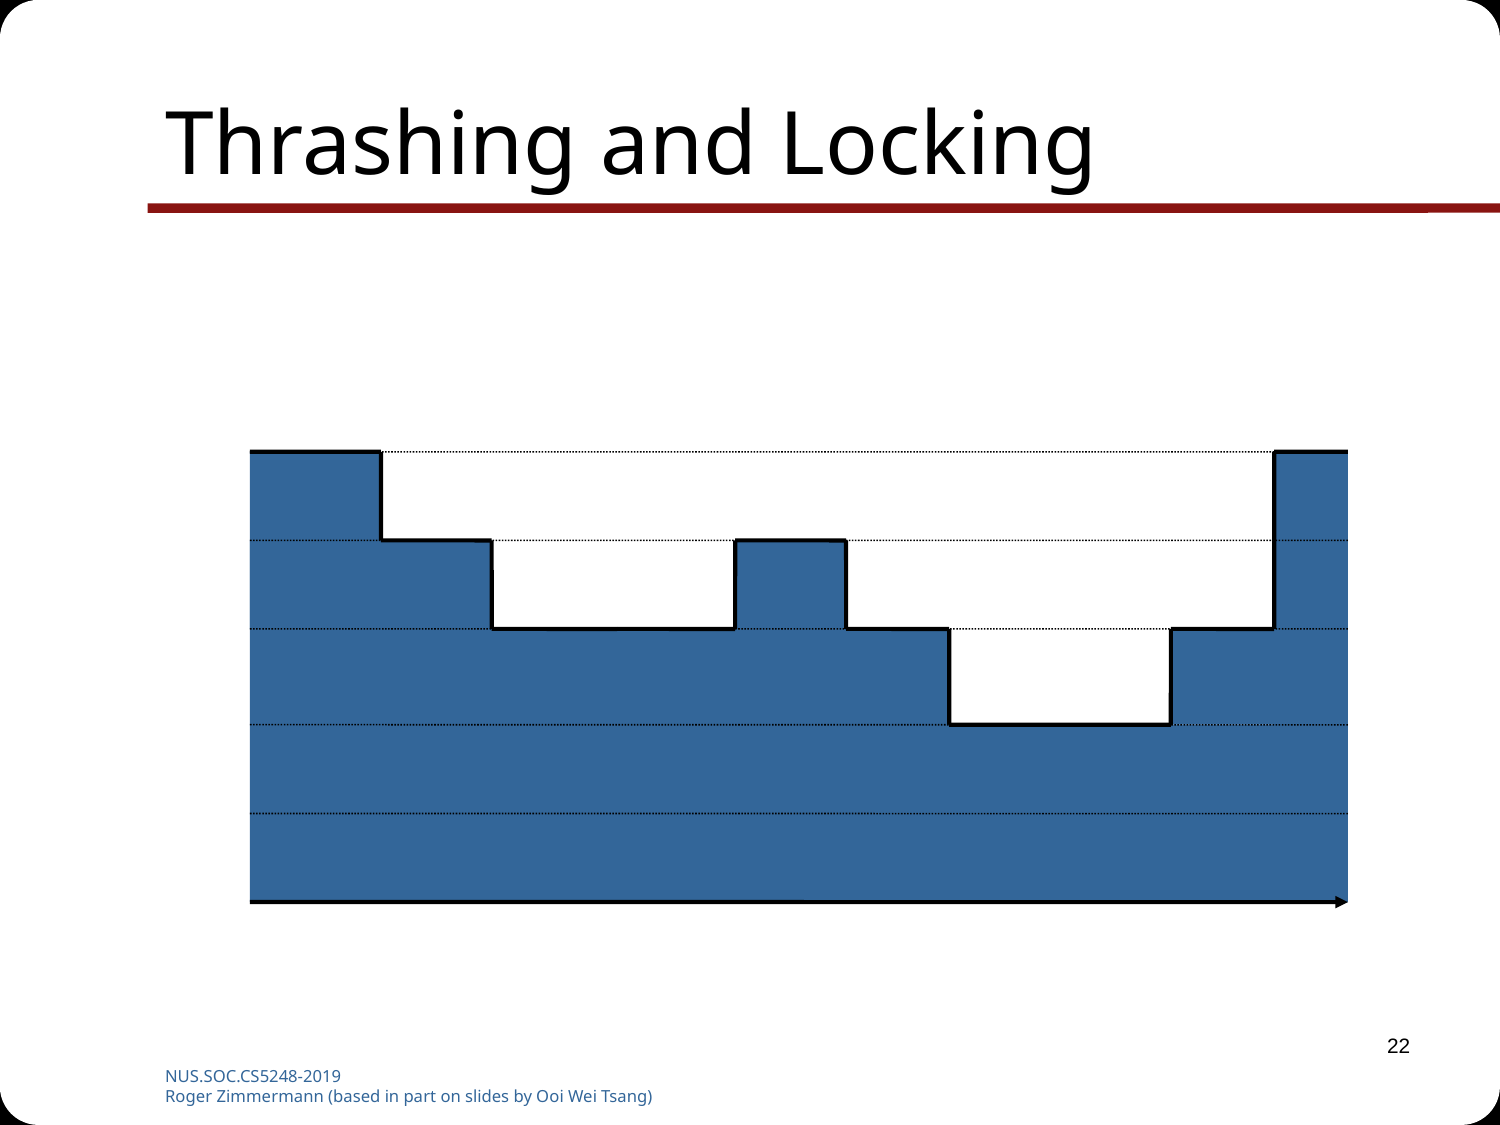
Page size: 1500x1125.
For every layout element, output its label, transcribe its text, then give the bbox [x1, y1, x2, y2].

slide_number NUS.SOC.CS5248-2019 Roger Zimmermann (based in part on slides by Ooi Wei Tsang) [149, 1058, 549, 1101]
title Thrashing and Locking [149, 45, 1426, 234]
slide_number 22 [1112, 1024, 1426, 1101]
footer [549, 1024, 1038, 1101]
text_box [249, 451, 1349, 903]
